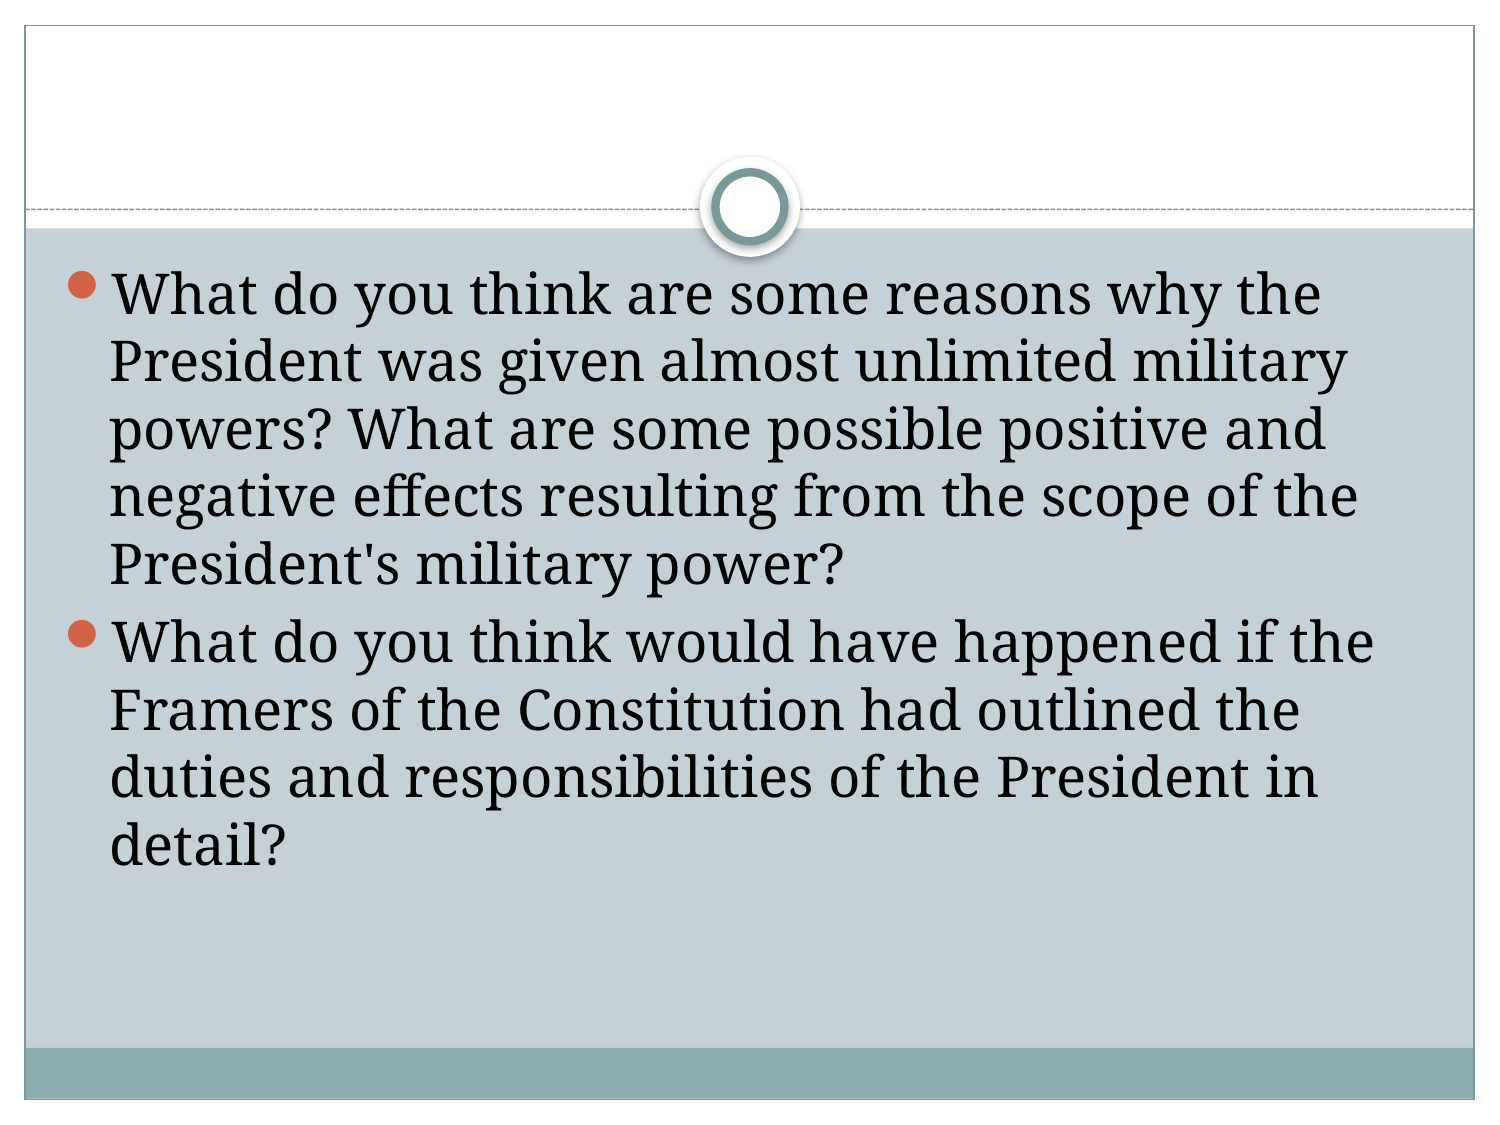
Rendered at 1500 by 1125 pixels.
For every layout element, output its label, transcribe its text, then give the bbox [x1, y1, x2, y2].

list What do you think are some reasons why the President was given almost unlimited military powers? What are some possible positive and negative effects resulting from the scope of the President's military power? What do you think would have happened if the Framers of the Constitution had outlined the duties and responsibilities of the President in detail? [49, 250, 1445, 1001]
